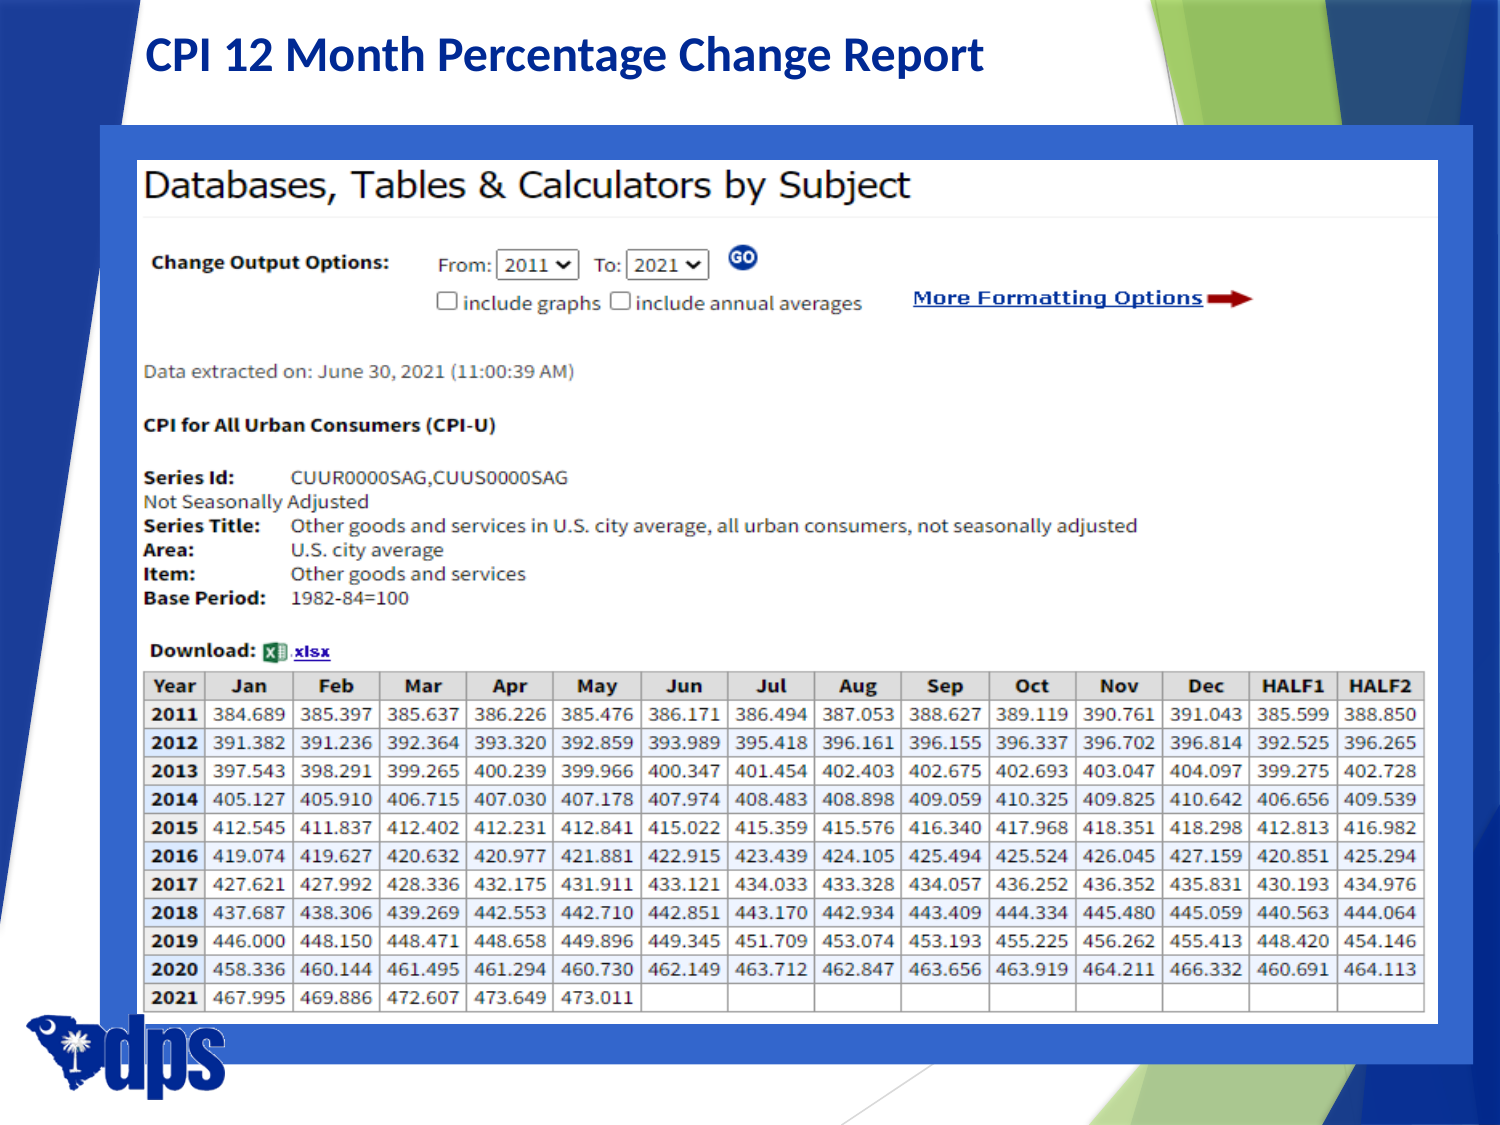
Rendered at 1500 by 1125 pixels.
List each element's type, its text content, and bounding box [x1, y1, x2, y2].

picture [26, 1014, 226, 1101]
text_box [99, 124, 1474, 1066]
text_box CPI 12 Month Percentage Change Report [130, 14, 1019, 90]
